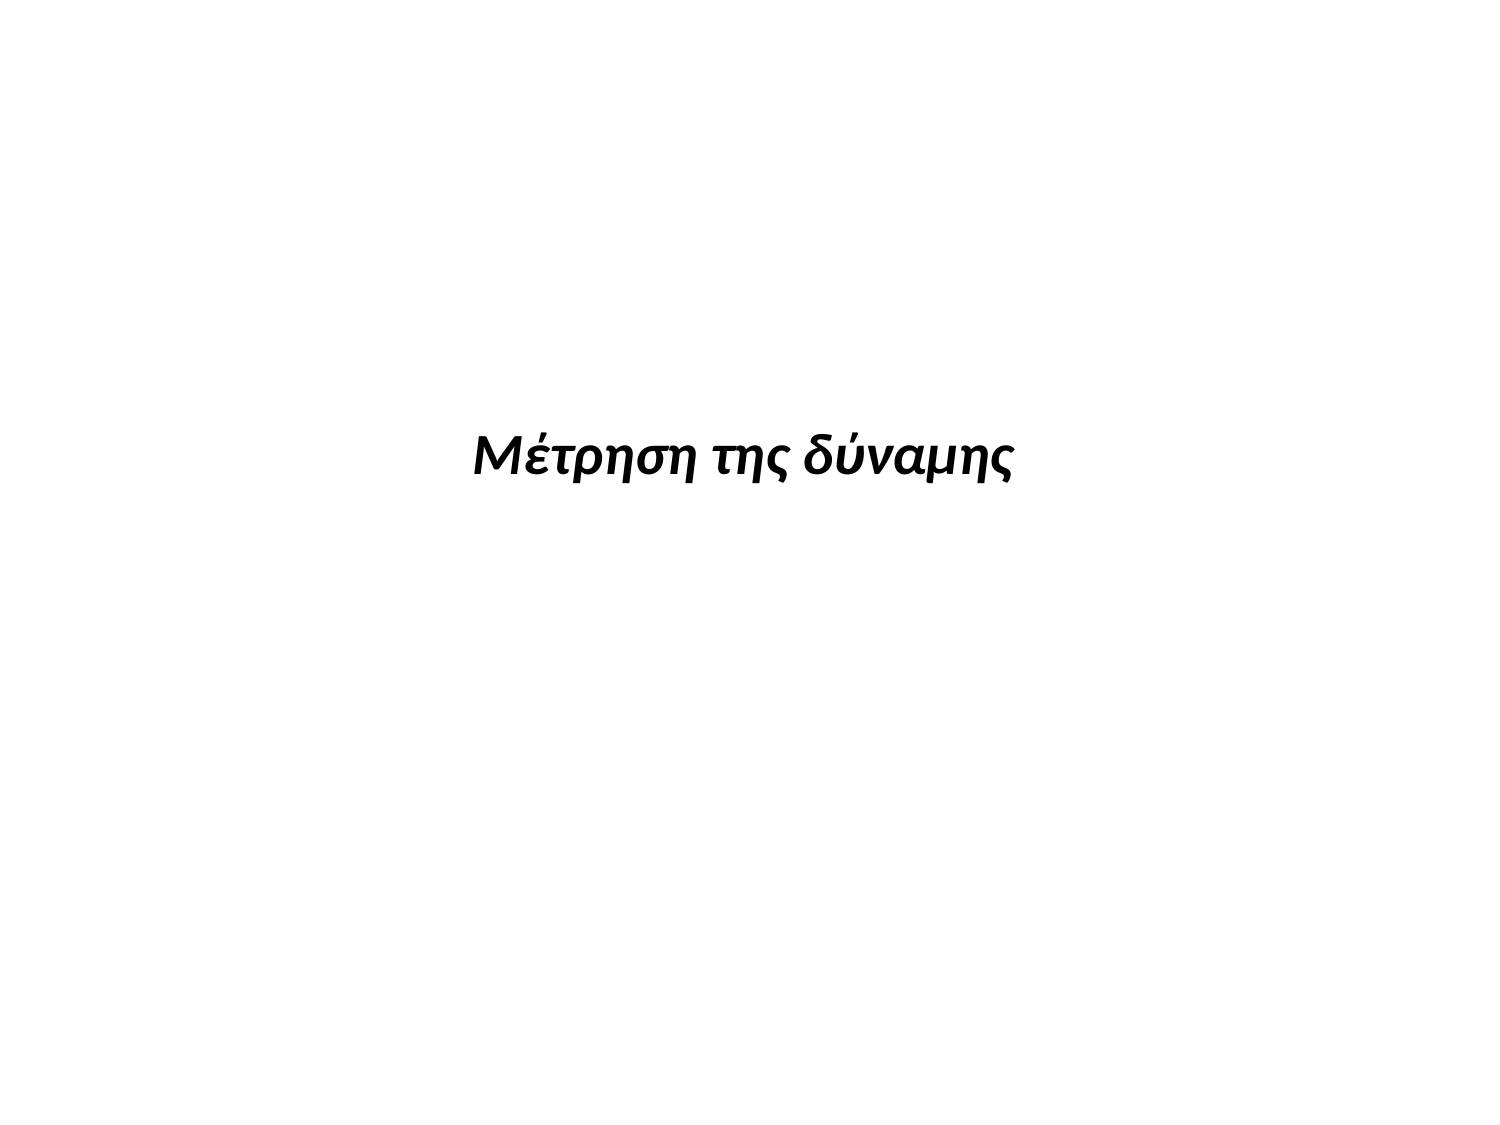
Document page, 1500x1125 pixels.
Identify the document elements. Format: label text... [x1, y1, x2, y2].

text_box Μέτρηση της δύναμης [457, 408, 1030, 494]
